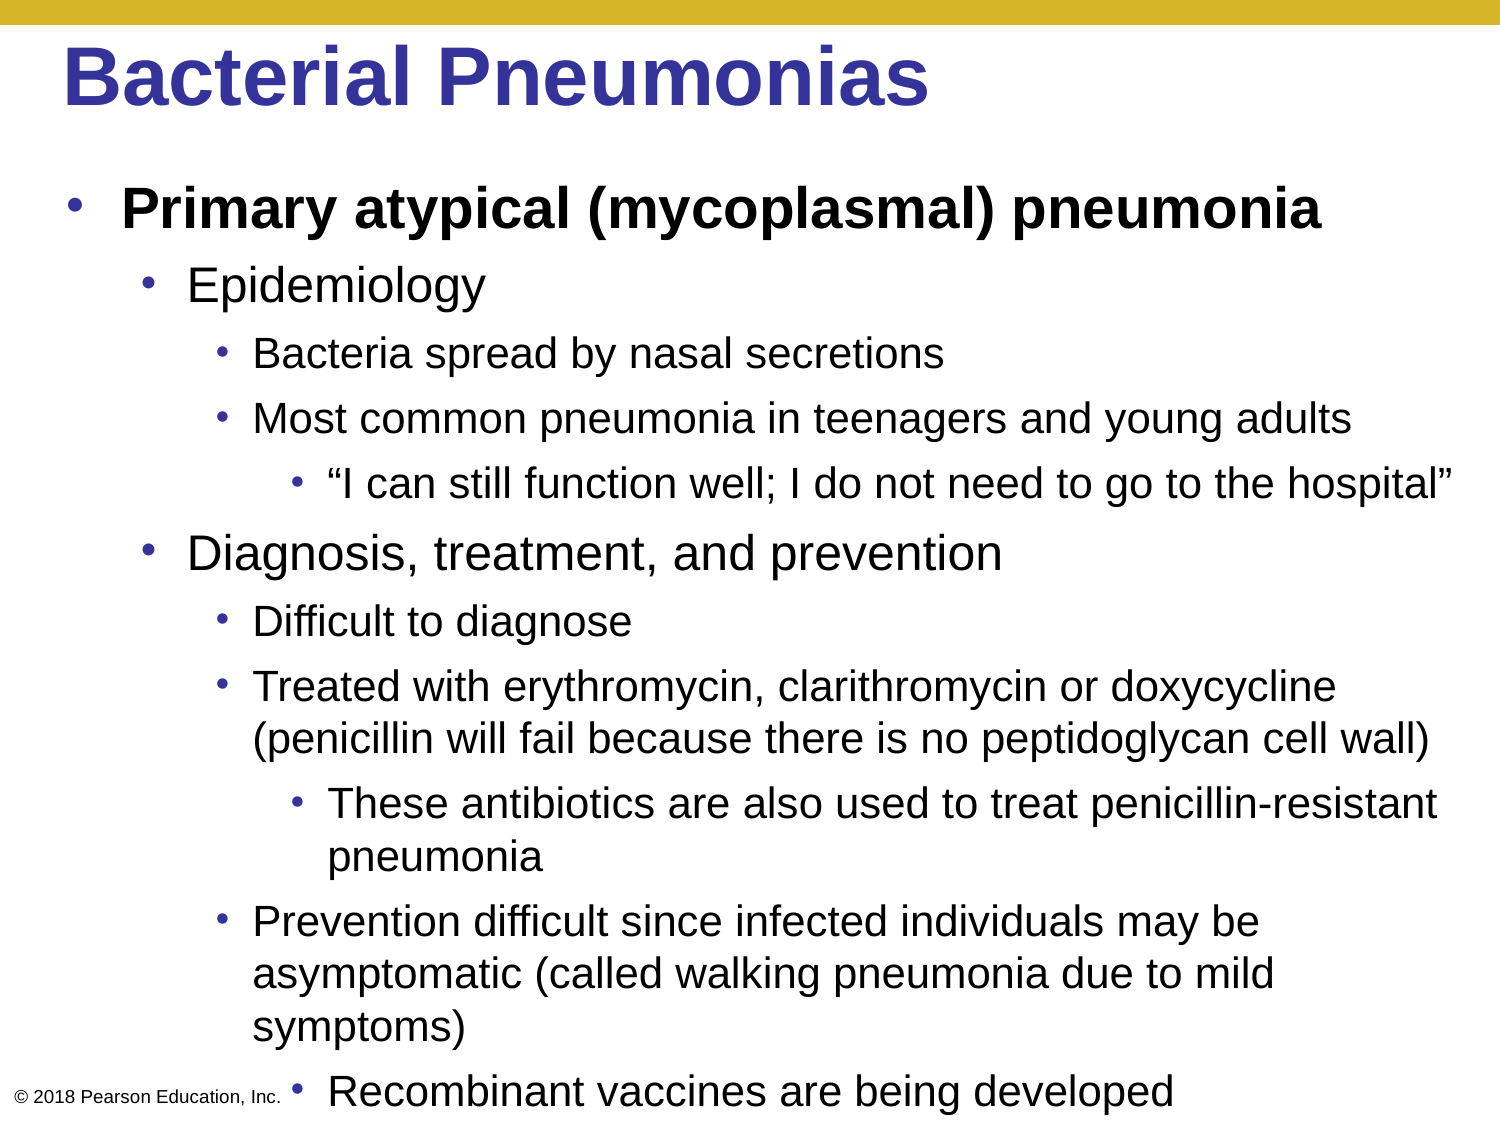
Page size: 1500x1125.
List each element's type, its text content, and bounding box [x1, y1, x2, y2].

list Primary atypical (mycoplasmal) pneumonia Epidemiology Bacteria spread by nasal secretions Most common pneumonia in teenagers and young adults “I can still function well; I do not need to go to the hospital” Diagnosis, treatment, and prevention Difficult to diagnose Treated with erythromycin, clarithromycin or doxycycline (penicillin will fail because there is no peptidoglycan cell wall) These antibiotics are also used to treat penicillin-resistant pneumonia Prevention difficult since infected individuals may be asymptomatic (called walking pneumonia due to mild symptoms) Recombinant vaccines are being developed [49, 162, 1475, 1125]
title Bacterial Pneumonias [0, 14, 1500, 131]
